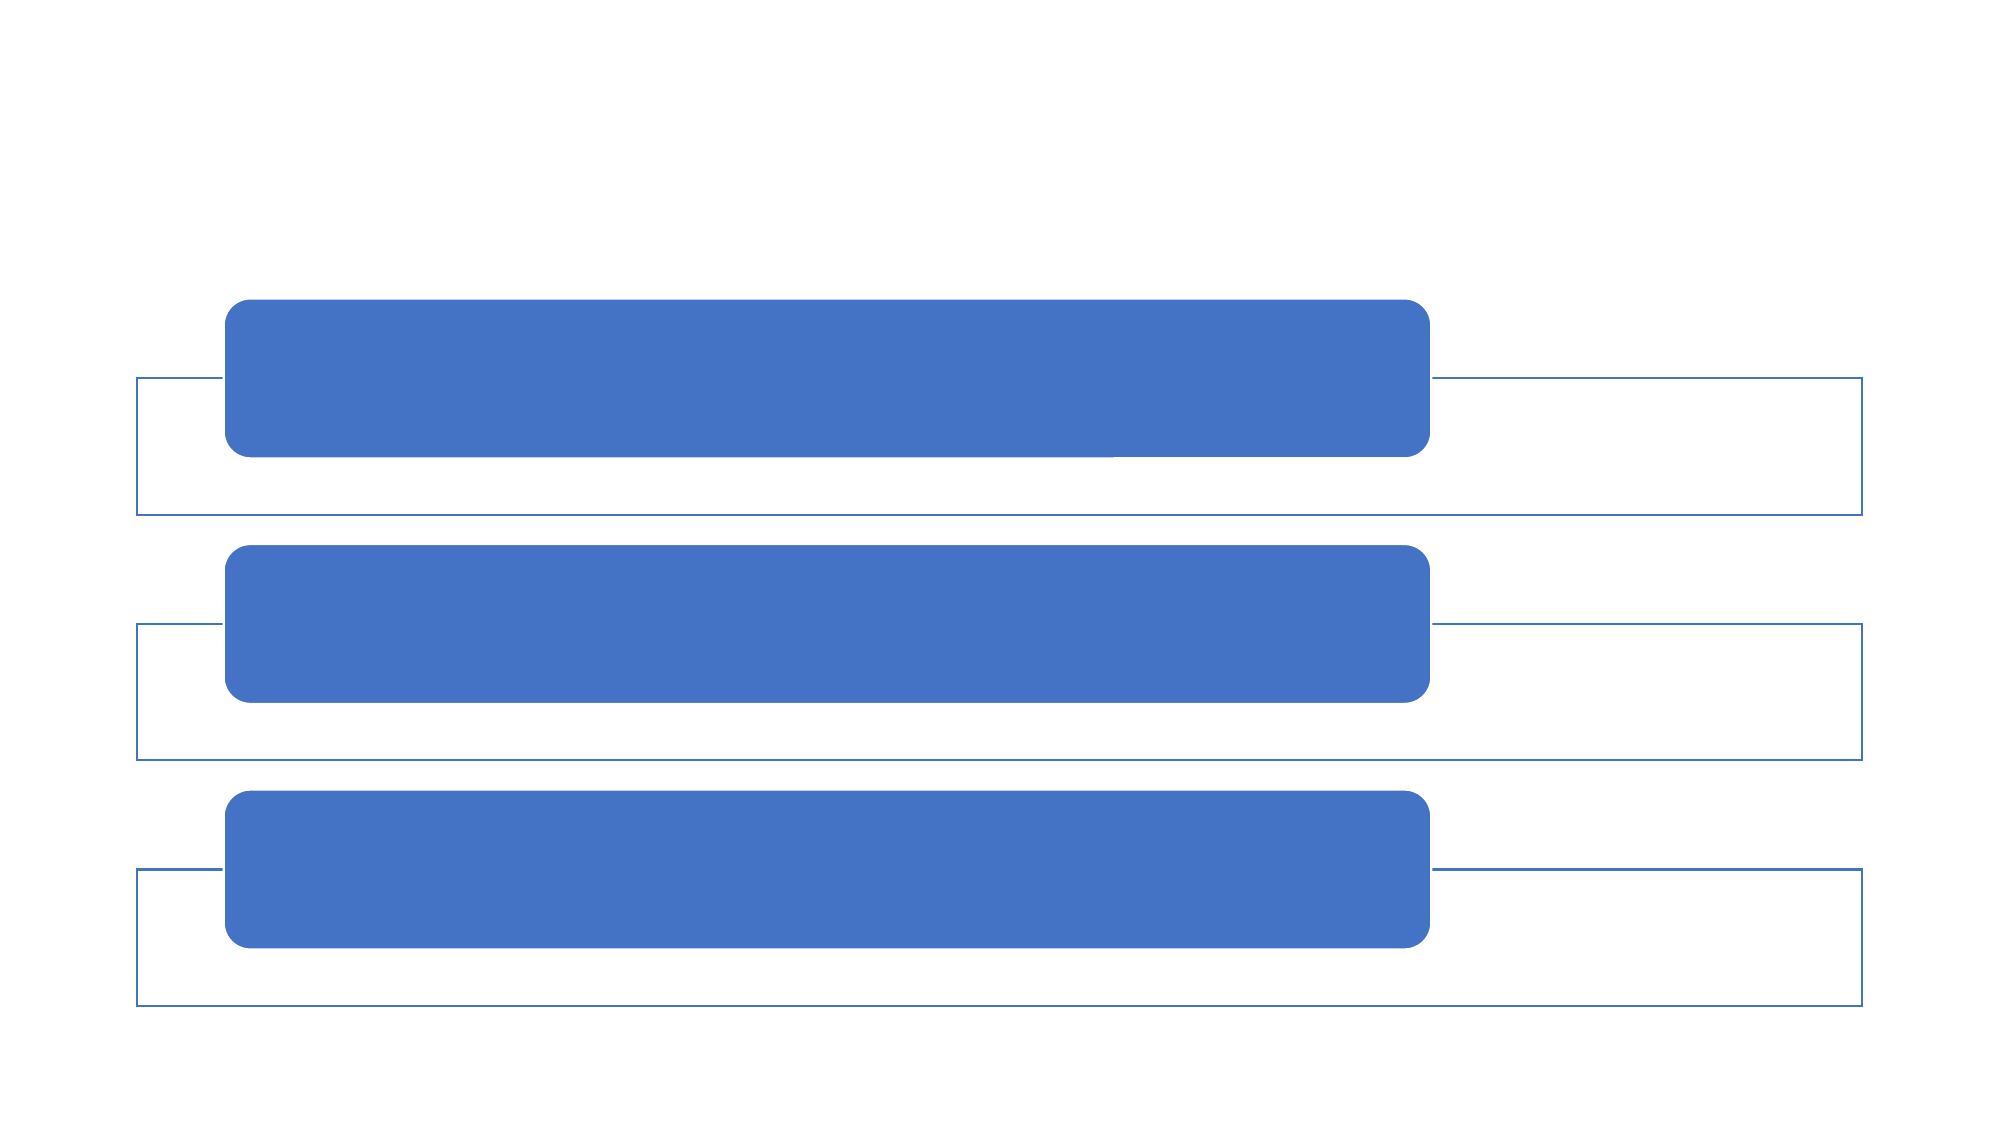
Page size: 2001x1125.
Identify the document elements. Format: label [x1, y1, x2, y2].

list [137, 295, 1863, 1010]
